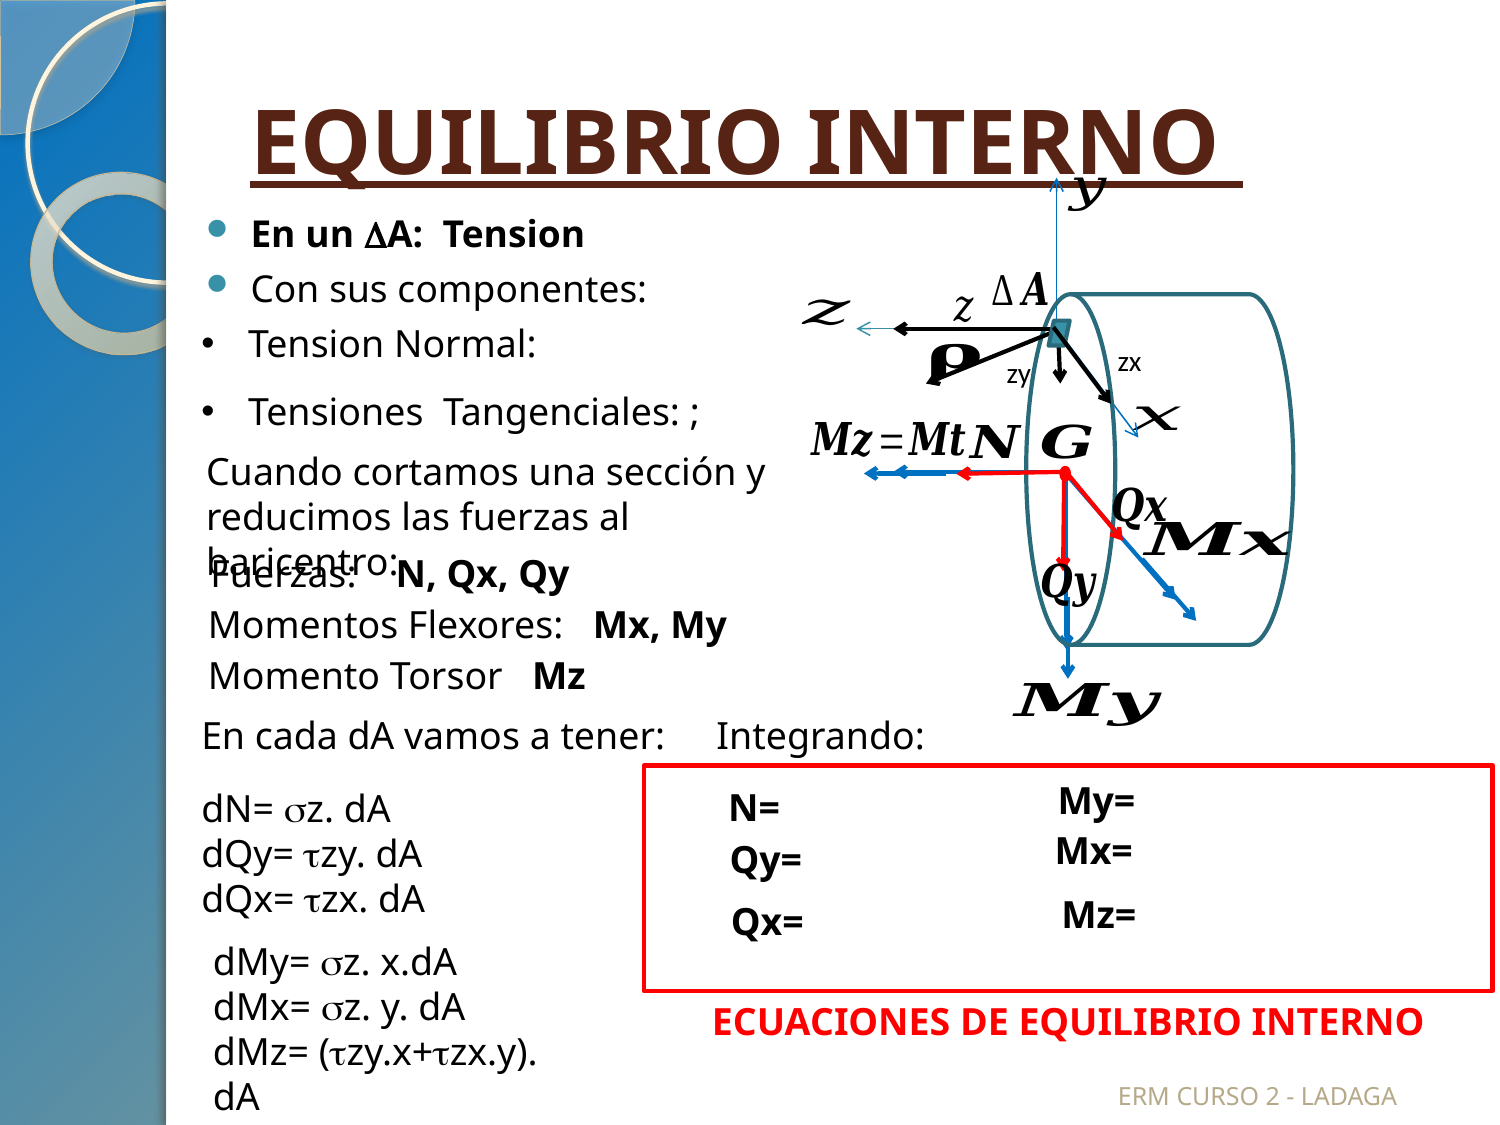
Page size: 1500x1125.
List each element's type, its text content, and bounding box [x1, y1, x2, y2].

text_box Fuerzas: N, Qx, Qy [195, 542, 790, 593]
text_box [642, 763, 1495, 993]
text_box Momento Torsor Mz [193, 644, 809, 704]
text_box dN= sz. dA dQy= tzy. dA dQx= tzx. dA [186, 777, 443, 972]
text_box ECUACIONES DE EQUILIBRIO INTERNO [697, 993, 1493, 1051]
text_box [956, 471, 1063, 475]
text_box Integrando: [701, 704, 1318, 763]
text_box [1067, 473, 1124, 541]
text_box Momentos Flexores: Mx, My [193, 593, 790, 644]
text_box Cuando cortamos una sección y reducimos las fuerzas al baricentro: [191, 440, 790, 591]
title EQUILIBRIO INTERNO [235, 45, 1466, 233]
footer ERM CURSO 2 - LADAGA [1103, 1068, 1500, 1118]
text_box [796, 161, 1294, 646]
text_box En cada dA vamos a tener: [186, 704, 701, 765]
text_box dMy= sz. x.dA dMx= sz. y. dA dMz= (tzy.x+tzx.y). dA [198, 930, 600, 1125]
